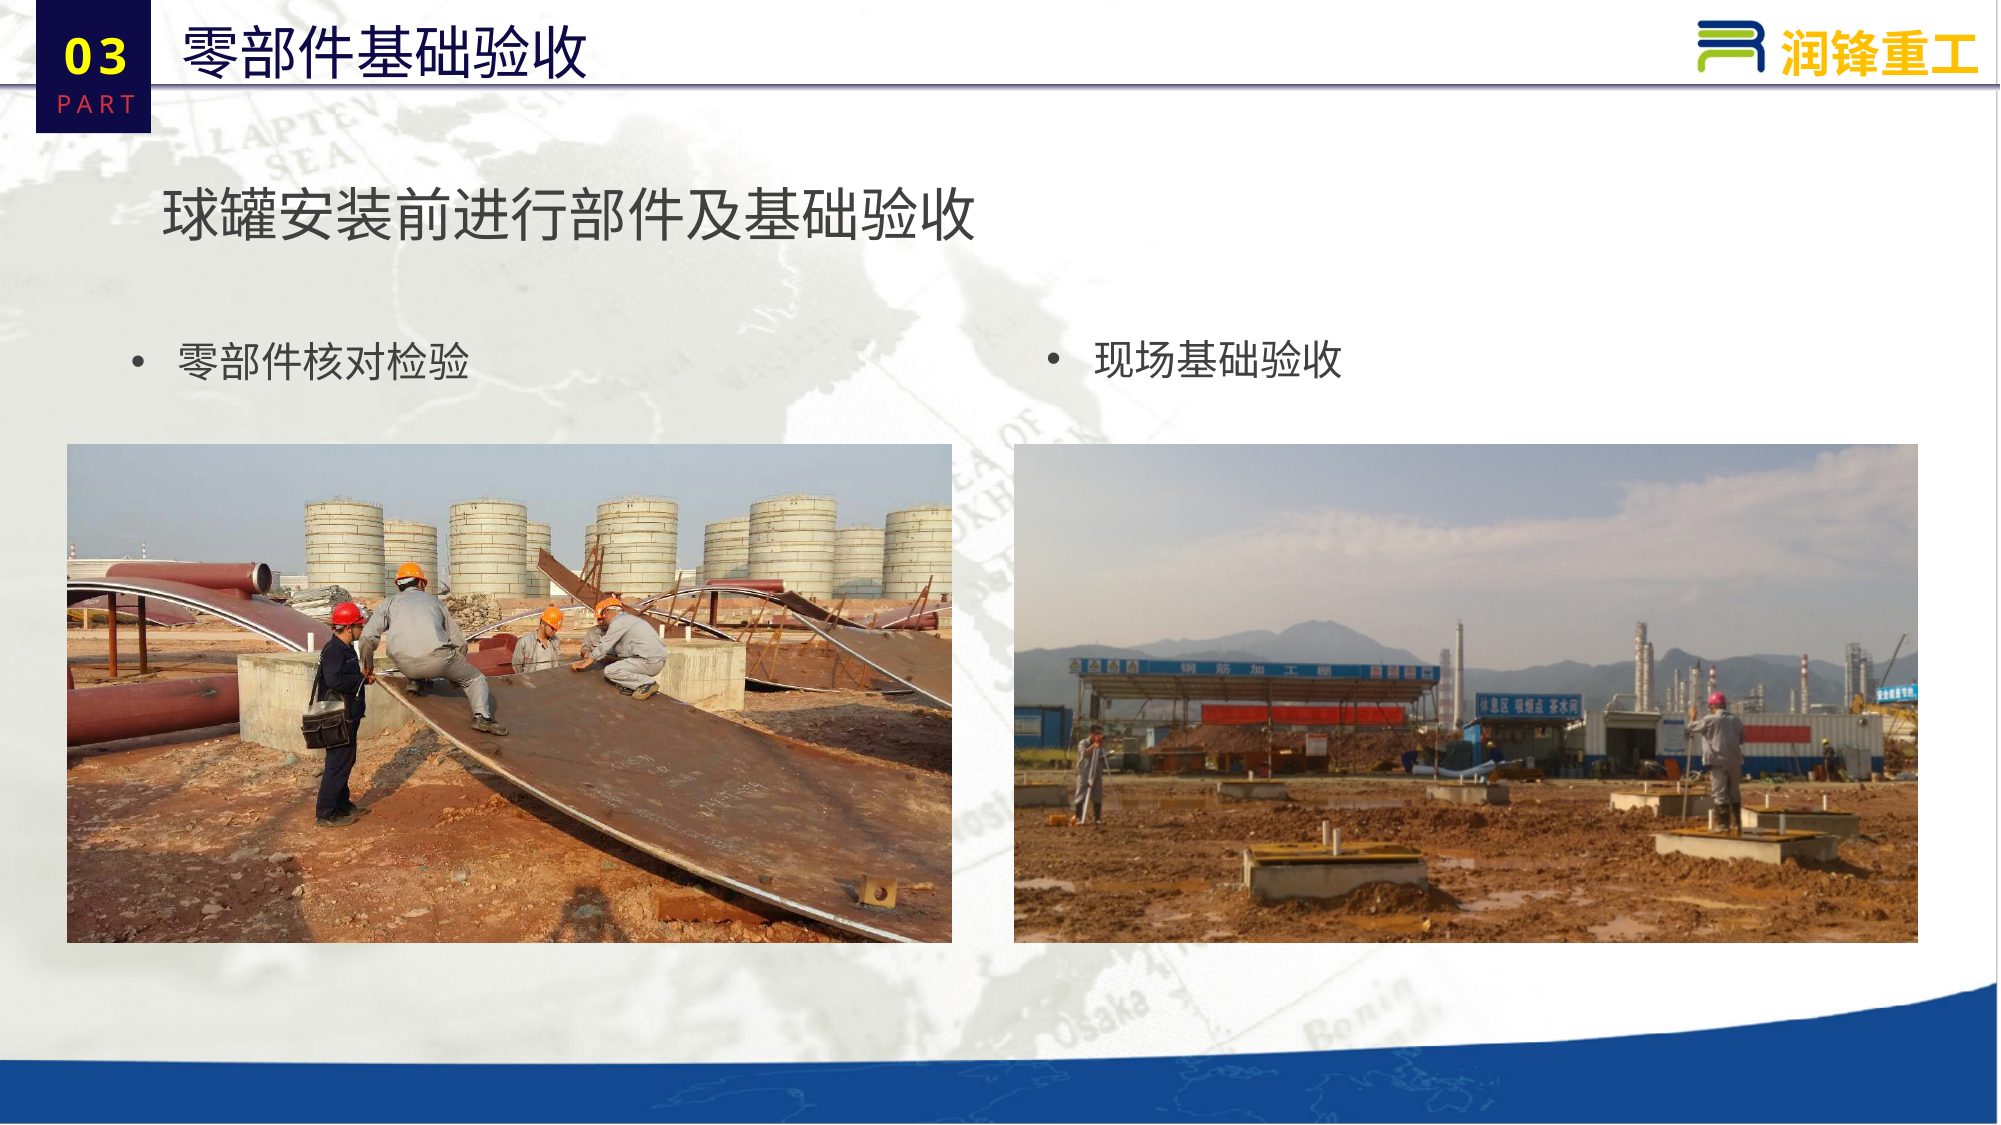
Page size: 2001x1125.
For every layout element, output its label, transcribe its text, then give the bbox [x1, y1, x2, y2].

text_box 零部件基础验收 [166, 8, 605, 84]
text_box 现场基础验收 [1031, 316, 1446, 391]
text_box 球罐安装前进行部件及基础验收 [146, 157, 1023, 256]
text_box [35, 0, 156, 134]
text_box [0, 84, 35, 91]
text_box [156, 84, 2000, 91]
picture [0, 0, 35, 84]
picture [0, 0, 2001, 1125]
text_box 零部件核对检验 [116, 318, 530, 394]
text_box 润锋重工 [1765, 14, 2000, 90]
